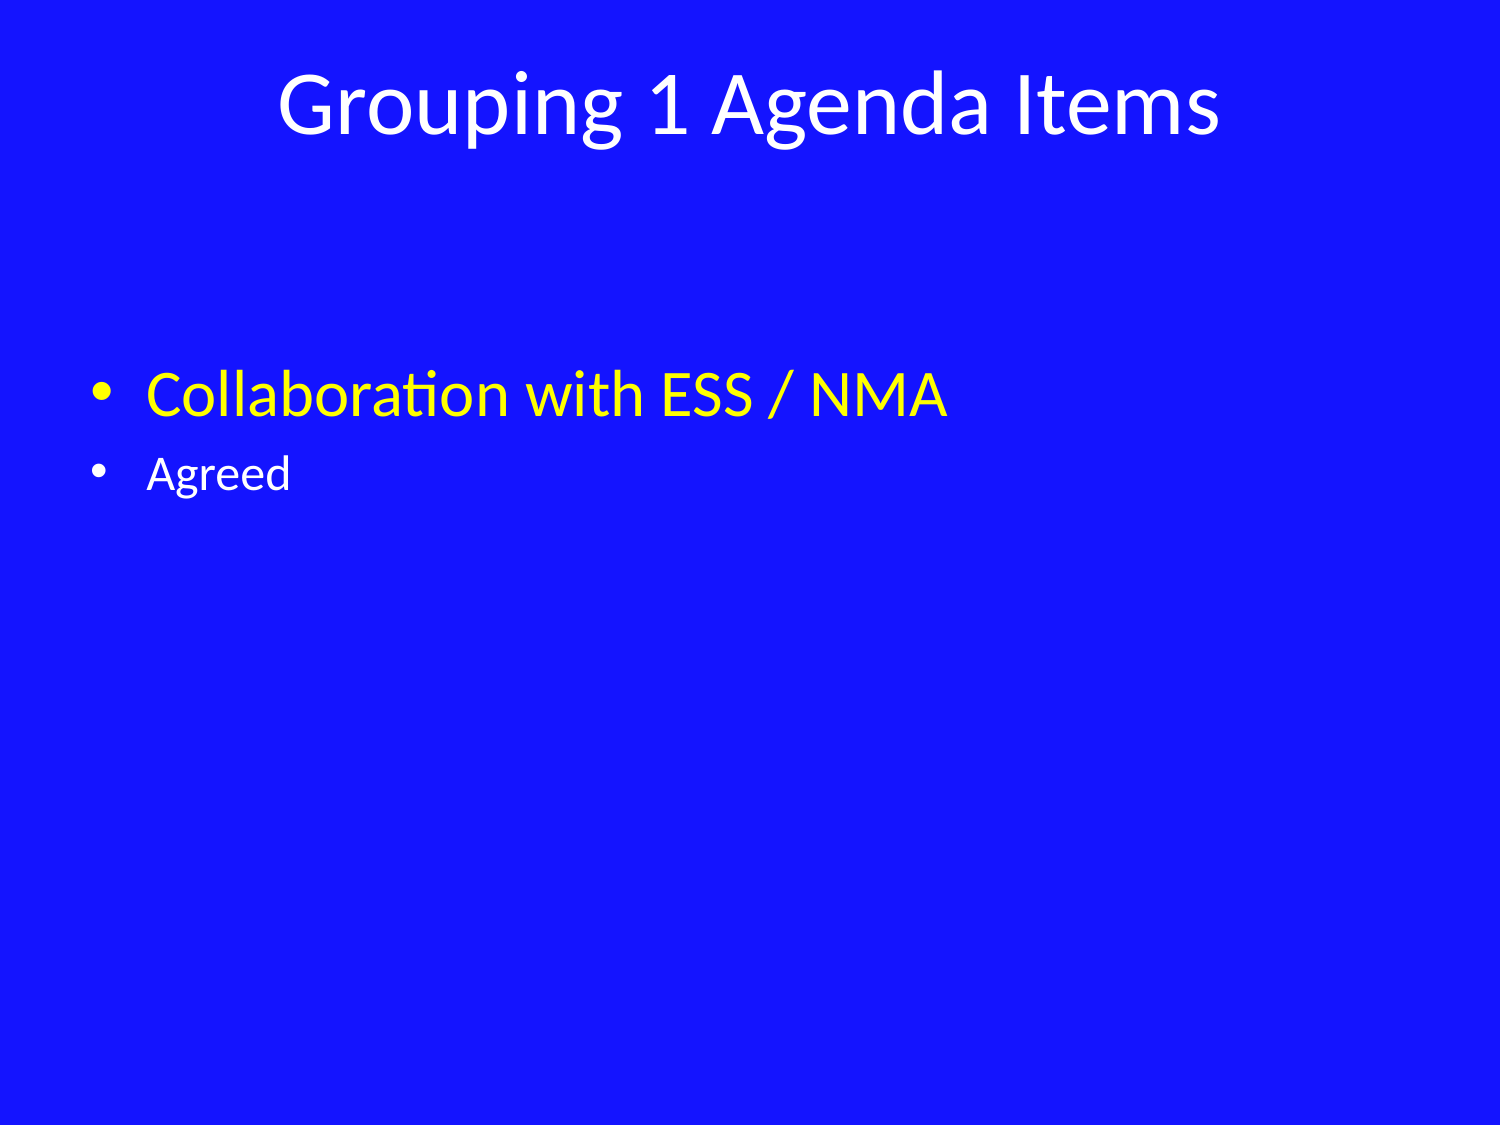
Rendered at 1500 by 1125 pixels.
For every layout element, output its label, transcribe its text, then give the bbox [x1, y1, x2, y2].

title Grouping 1 Agenda Items [75, 26, 1425, 155]
list Collaboration with ESS / NMA Agreed [75, 155, 1425, 1099]
